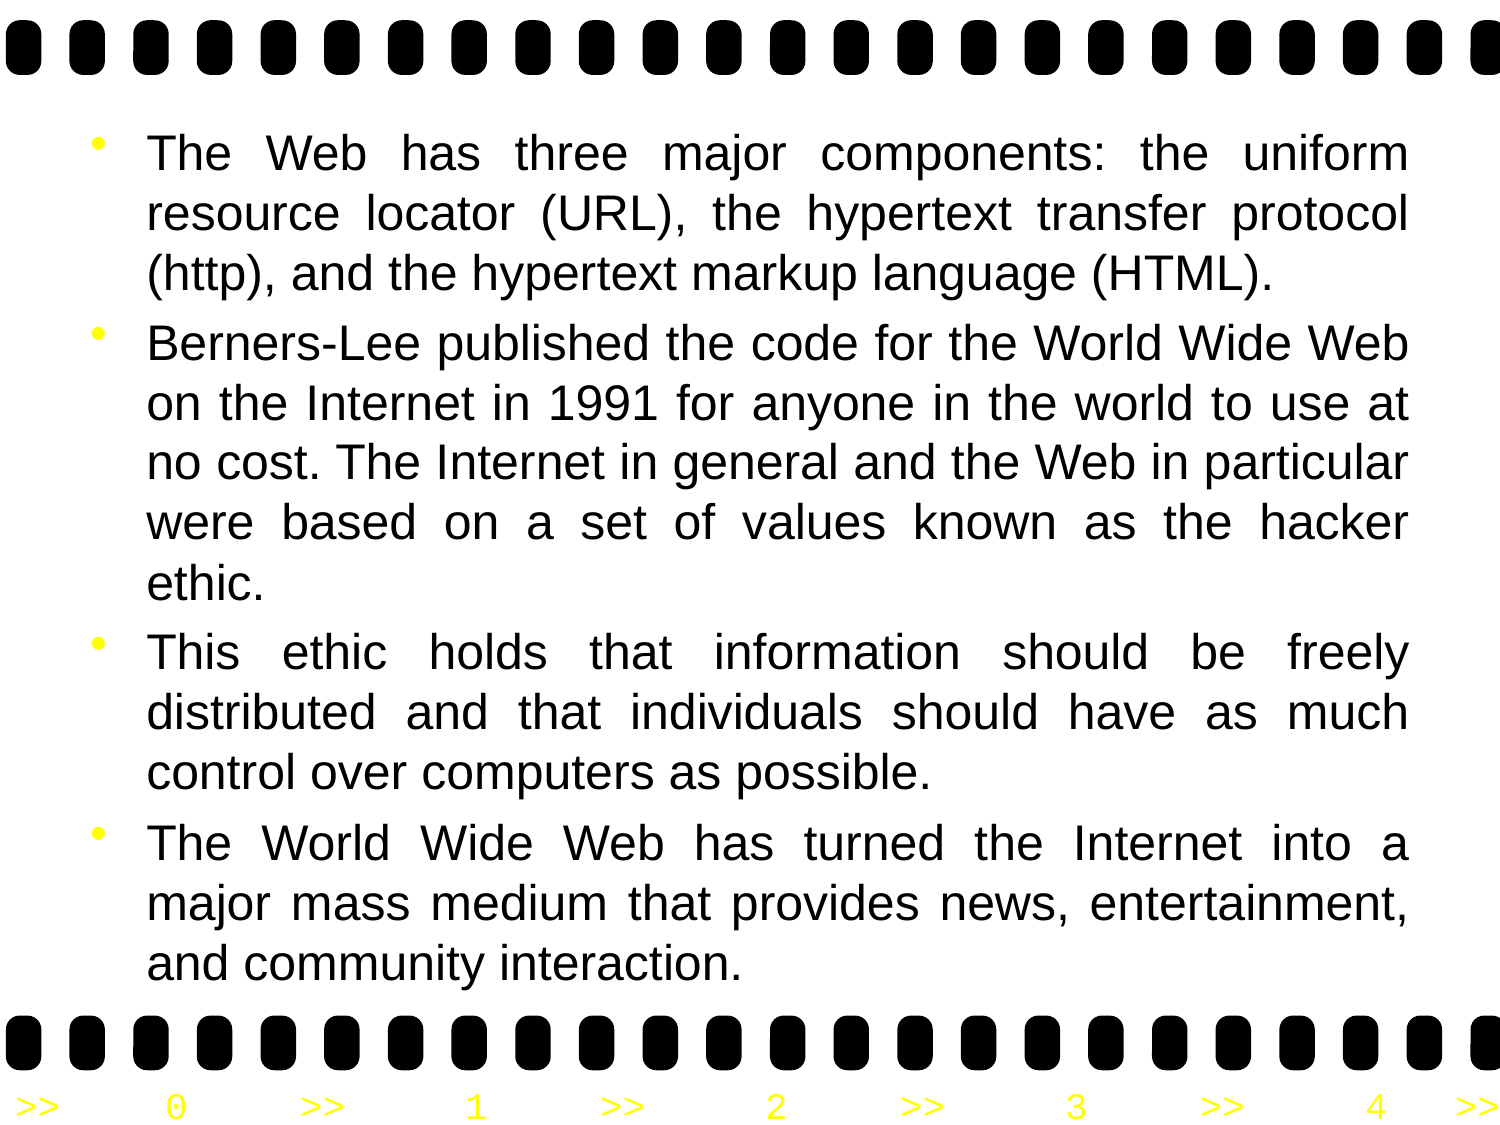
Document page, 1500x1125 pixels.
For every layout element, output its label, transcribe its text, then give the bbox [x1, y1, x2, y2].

list The Web has three major components: the uniform resource locator (URL), the hypertext transfer protocol (http), and the hypertext markup language (HTML). Berners-Lee published the code for the World Wide Web on the Internet in 1991 for anyone in the world to use at no cost. The Internet in general and the Web in particular were based on a set of values known as the hacker ethic. This ethic holds that information should be freely distributed and that individuals should have as much control over computers as possible. The World Wide Web has turned the Internet into a major mass medium that provides news, entertainment, and community interaction. [75, 112, 1425, 1005]
